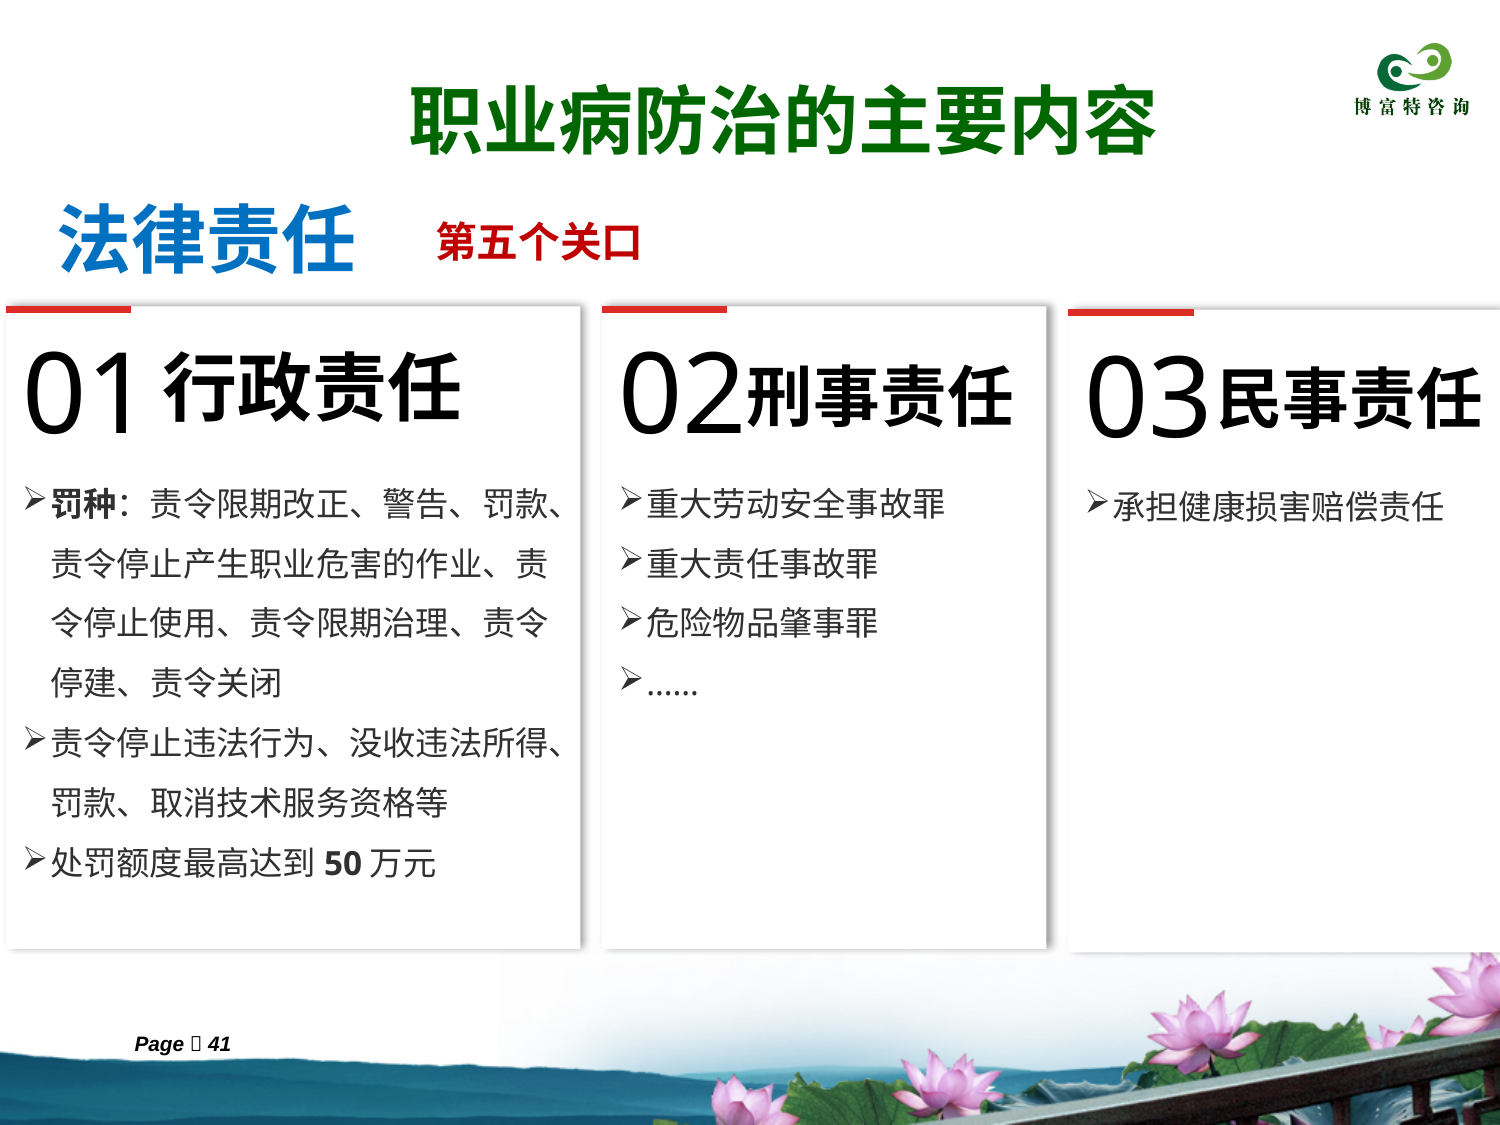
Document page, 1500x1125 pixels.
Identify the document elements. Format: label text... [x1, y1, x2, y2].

text_box 职业病防治的主要内容 [218, 66, 1349, 172]
text_box 03 [1069, 317, 1242, 458]
text_box 民事责任 [1201, 349, 1500, 445]
picture [0, 0, 1500, 1125]
text_box 行政责任 [147, 332, 478, 438]
text_box [601, 305, 1047, 950]
text_box 承担健康损害赔偿责任 [1069, 458, 1500, 534]
text_box 刑事责任 [732, 347, 1029, 442]
text_box 02 [603, 314, 776, 455]
text_box [1067, 308, 1500, 953]
text_box 第五个关口 [420, 208, 659, 273]
text_box [5, 305, 581, 950]
text_box 重大劳动安全事故罪 重大责任事故罪 危险物品肇事罪 …… [603, 455, 1067, 710]
text_box 01 [7, 314, 180, 455]
text_box 罚种：责令限期改正、警告、罚款、责令停止产生职业危害的作业、责令停止使用、责令限期治理、责令停建、责令关闭 责令停止违法行为、没收违法所得、罚款、取消技术服务资格等 处罚额度最高达到50万元 [7, 455, 581, 890]
text_box 法律责任 [41, 184, 1258, 290]
